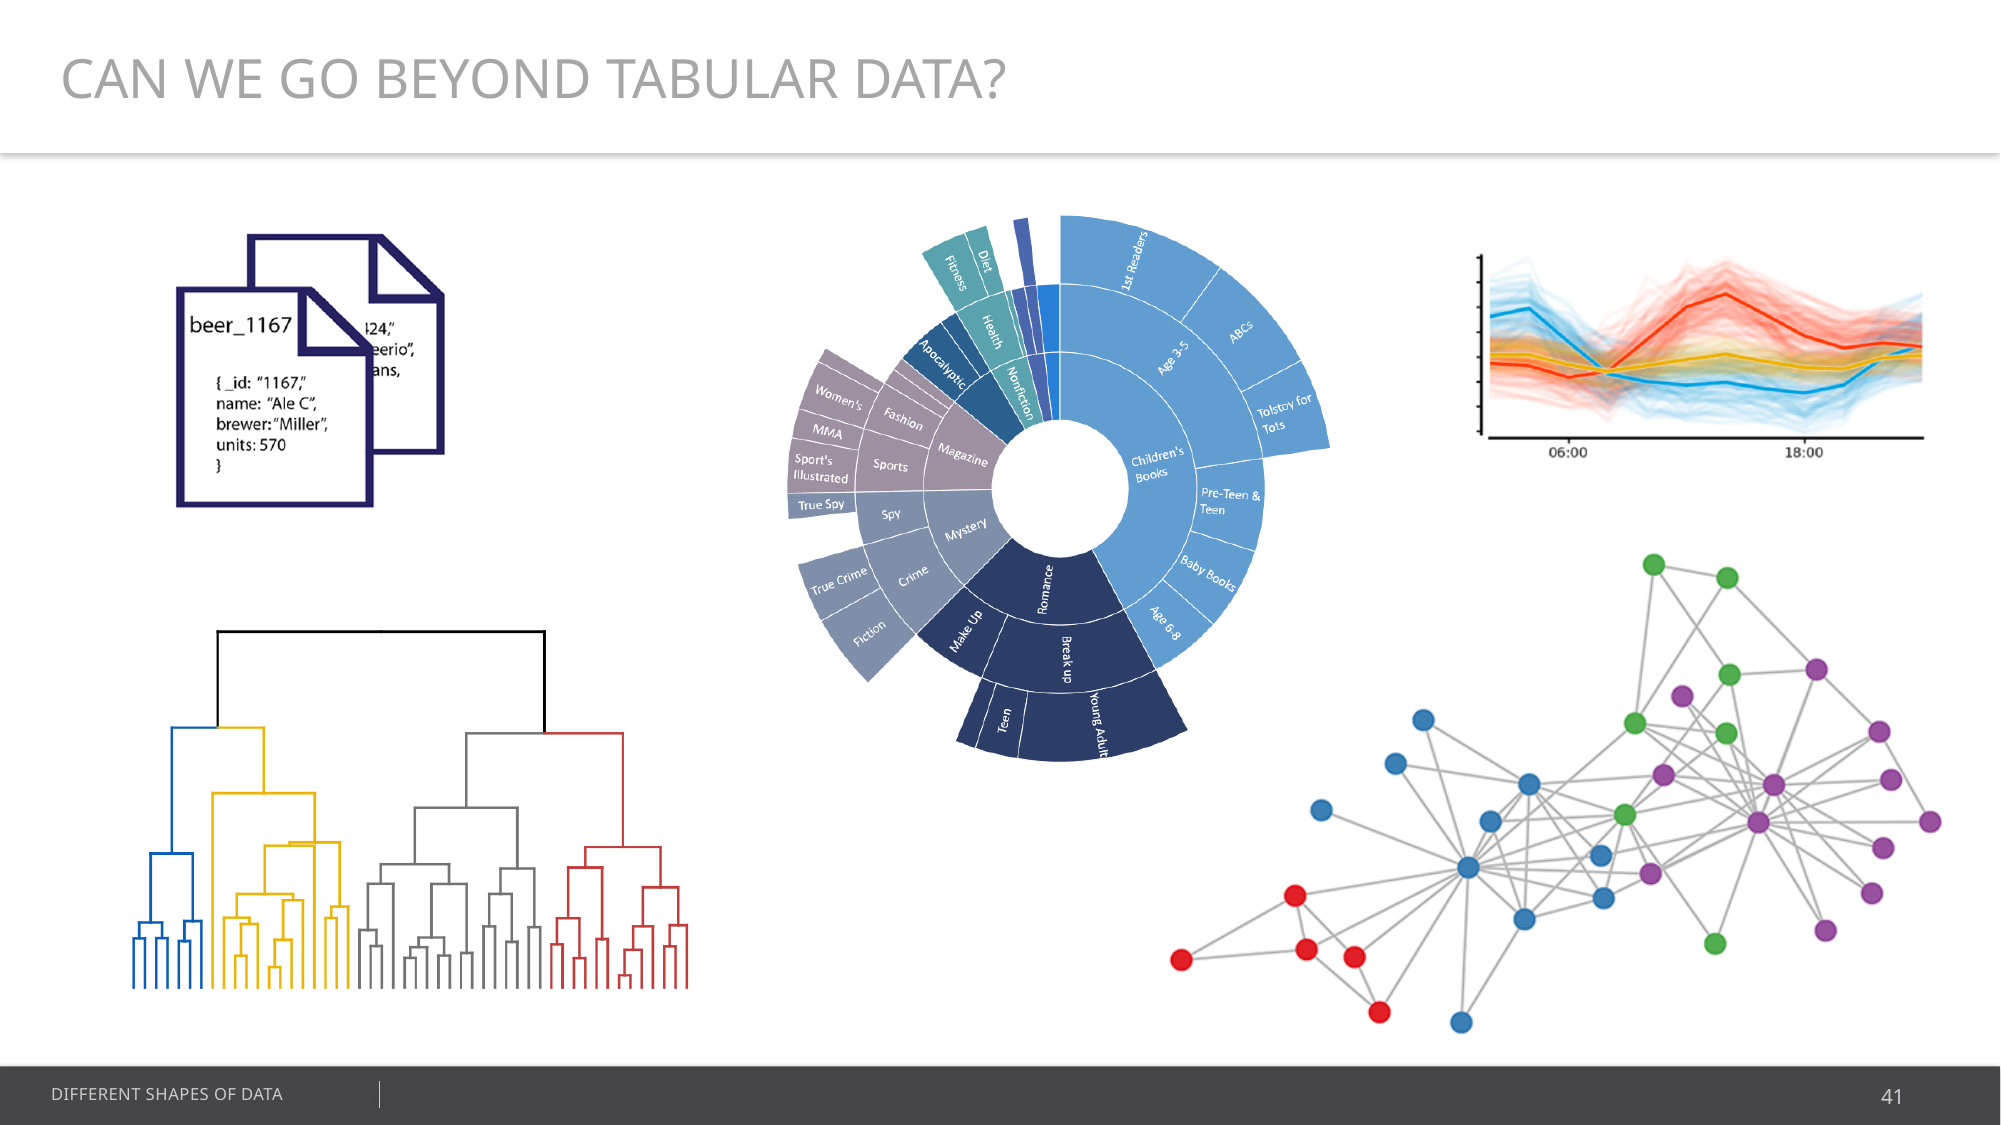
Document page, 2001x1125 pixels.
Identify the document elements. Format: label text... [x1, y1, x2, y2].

picture [123, 621, 723, 993]
picture [1472, 246, 1931, 470]
list CAN WE GO BEYOND TABULAR DATA? [0, 0, 2000, 153]
picture [759, 176, 1953, 1048]
picture [161, 222, 461, 524]
